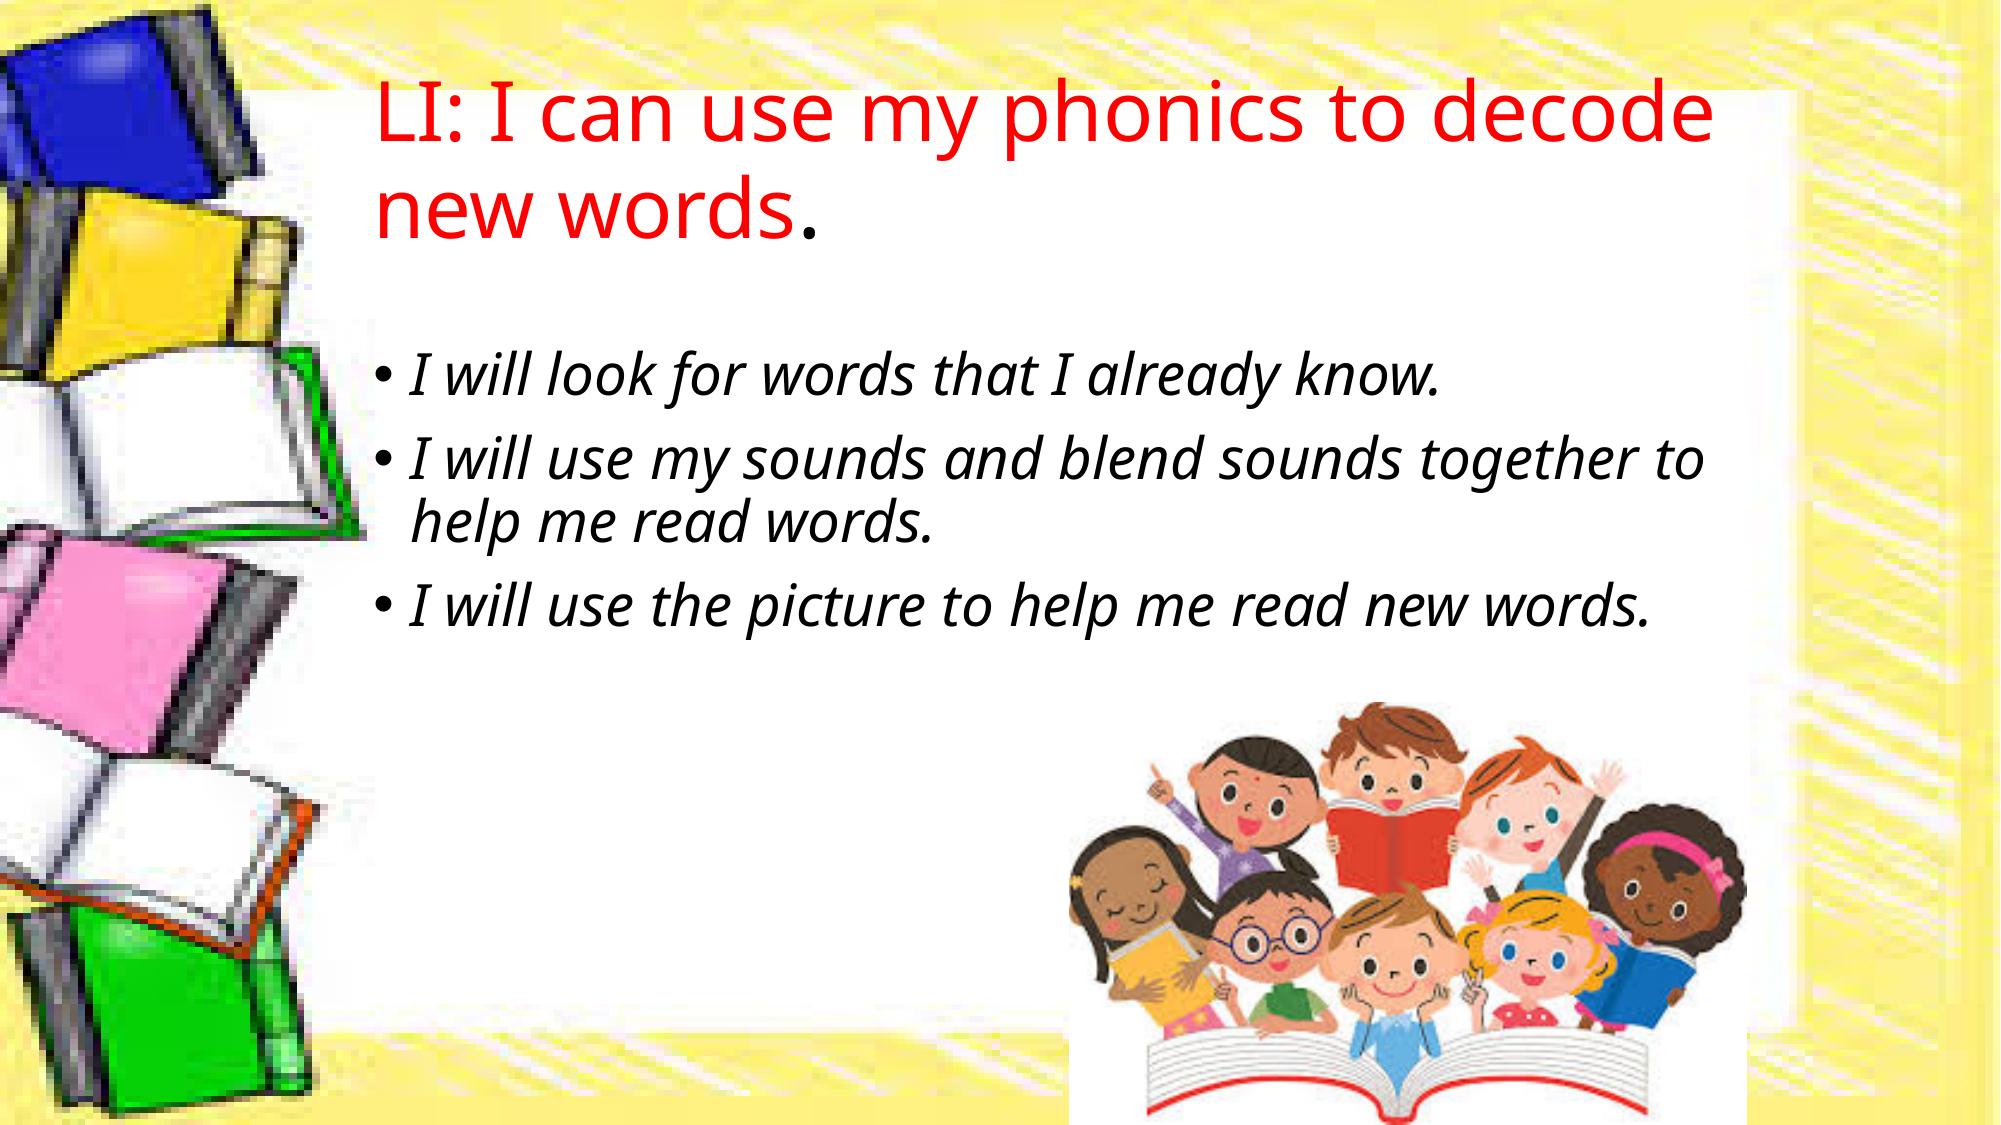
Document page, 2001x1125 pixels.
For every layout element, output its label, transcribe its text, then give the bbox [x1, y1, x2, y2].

picture [1069, 702, 1747, 1125]
list I will look for words that I already know. I will use my sounds and blend sounds together to help me read words. I will use the picture to help me read new words. [358, 337, 1780, 682]
title LI: I can use my phonics to decode new words. [358, 54, 1852, 273]
